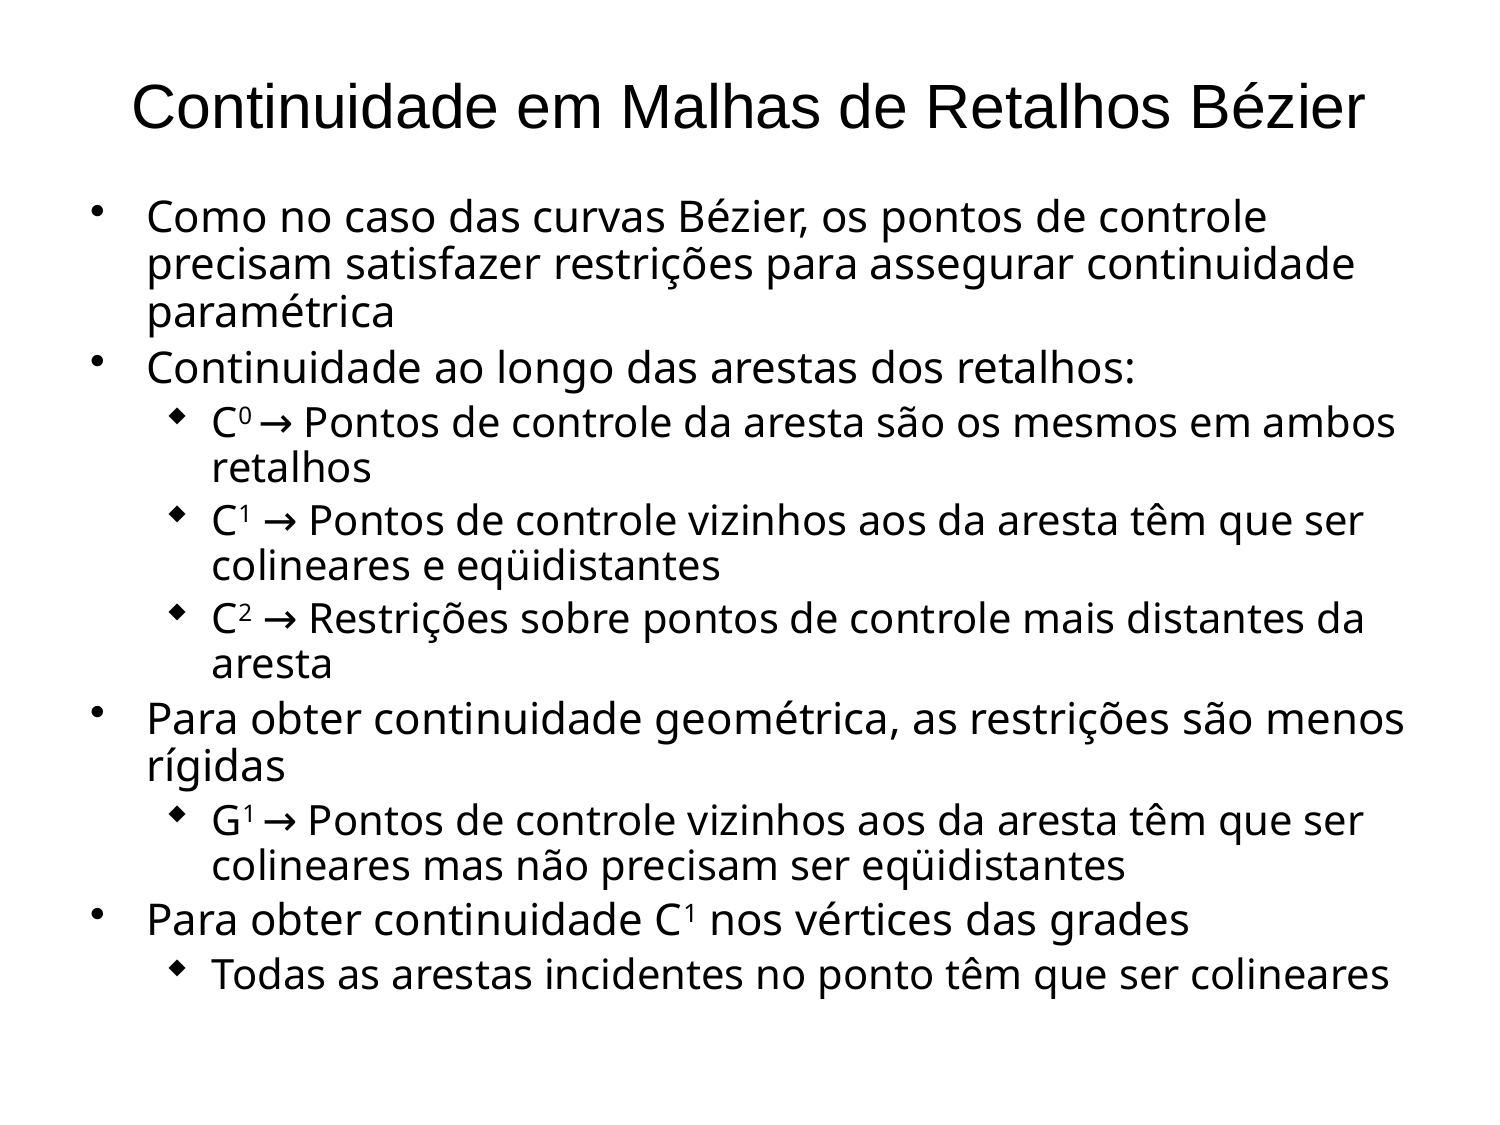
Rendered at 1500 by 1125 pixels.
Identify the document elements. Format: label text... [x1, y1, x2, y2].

title Continuidade em Malhas de Retalhos Bézier [75, 45, 1425, 163]
list Como no caso das curvas Bézier, os pontos de controle precisam satisfazer restrições para assegurar continuidade paramétrica Continuidade ao longo das arestas dos retalhos: C0 → Pontos de controle da aresta são os mesmos em ambos retalhos C1 → Pontos de controle vizinhos aos da aresta têm que ser colineares e eqüidistantes C2 → Restrições sobre pontos de controle mais distantes da aresta Para obter continuidade geométrica, as restrições são menos rígidas G1 → Pontos de controle vizinhos aos da aresta têm que ser colineares mas não precisam ser eqüidistantes Para obter continuidade C1 nos vértices das grades Todas as arestas incidentes no ponto têm que ser colineares [75, 187, 1425, 1013]
